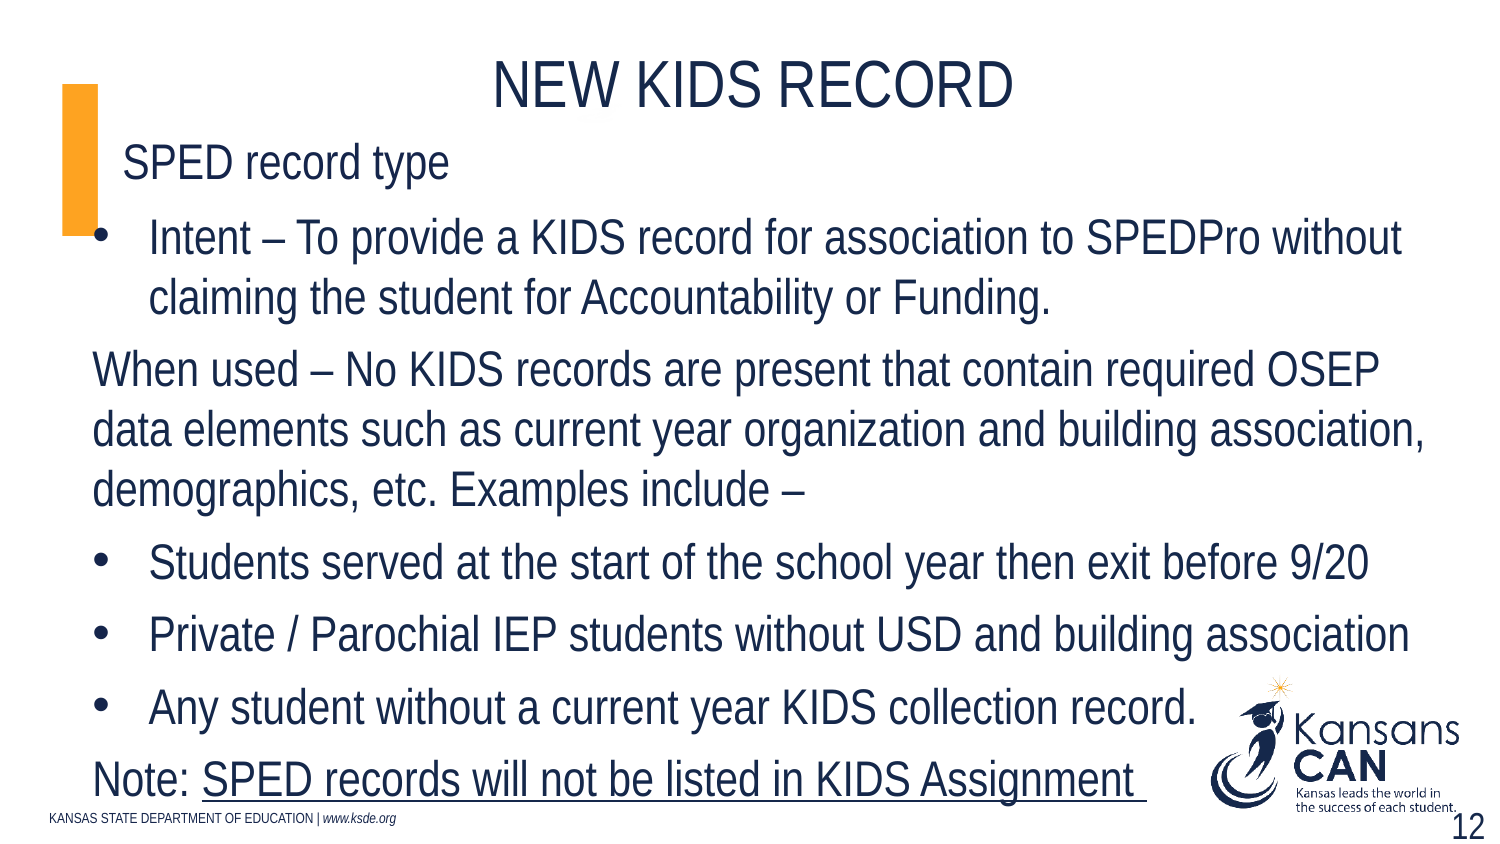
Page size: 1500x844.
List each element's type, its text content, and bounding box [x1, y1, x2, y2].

picture [1450, 671, 1463, 794]
text_box 12 [1430, 794, 1500, 844]
title New kids record [425, 46, 1038, 122]
text_box Intent – To provide a KIDS record for association to SPEDPro without claiming the student for Accountability or Funding. When used – No KIDS records are present that contain required OSEP data elements such as current year organization and building association, demographics, etc. Examples include – Students served at the start of the school year then exit before 9/20 Private / Parochial IEP students without USD and building association Any student without a current year KIDS collection record. Note: SPED records will not be listed in KIDS Assignment [62, 196, 1450, 822]
list SPED record type [62, 84, 1381, 196]
